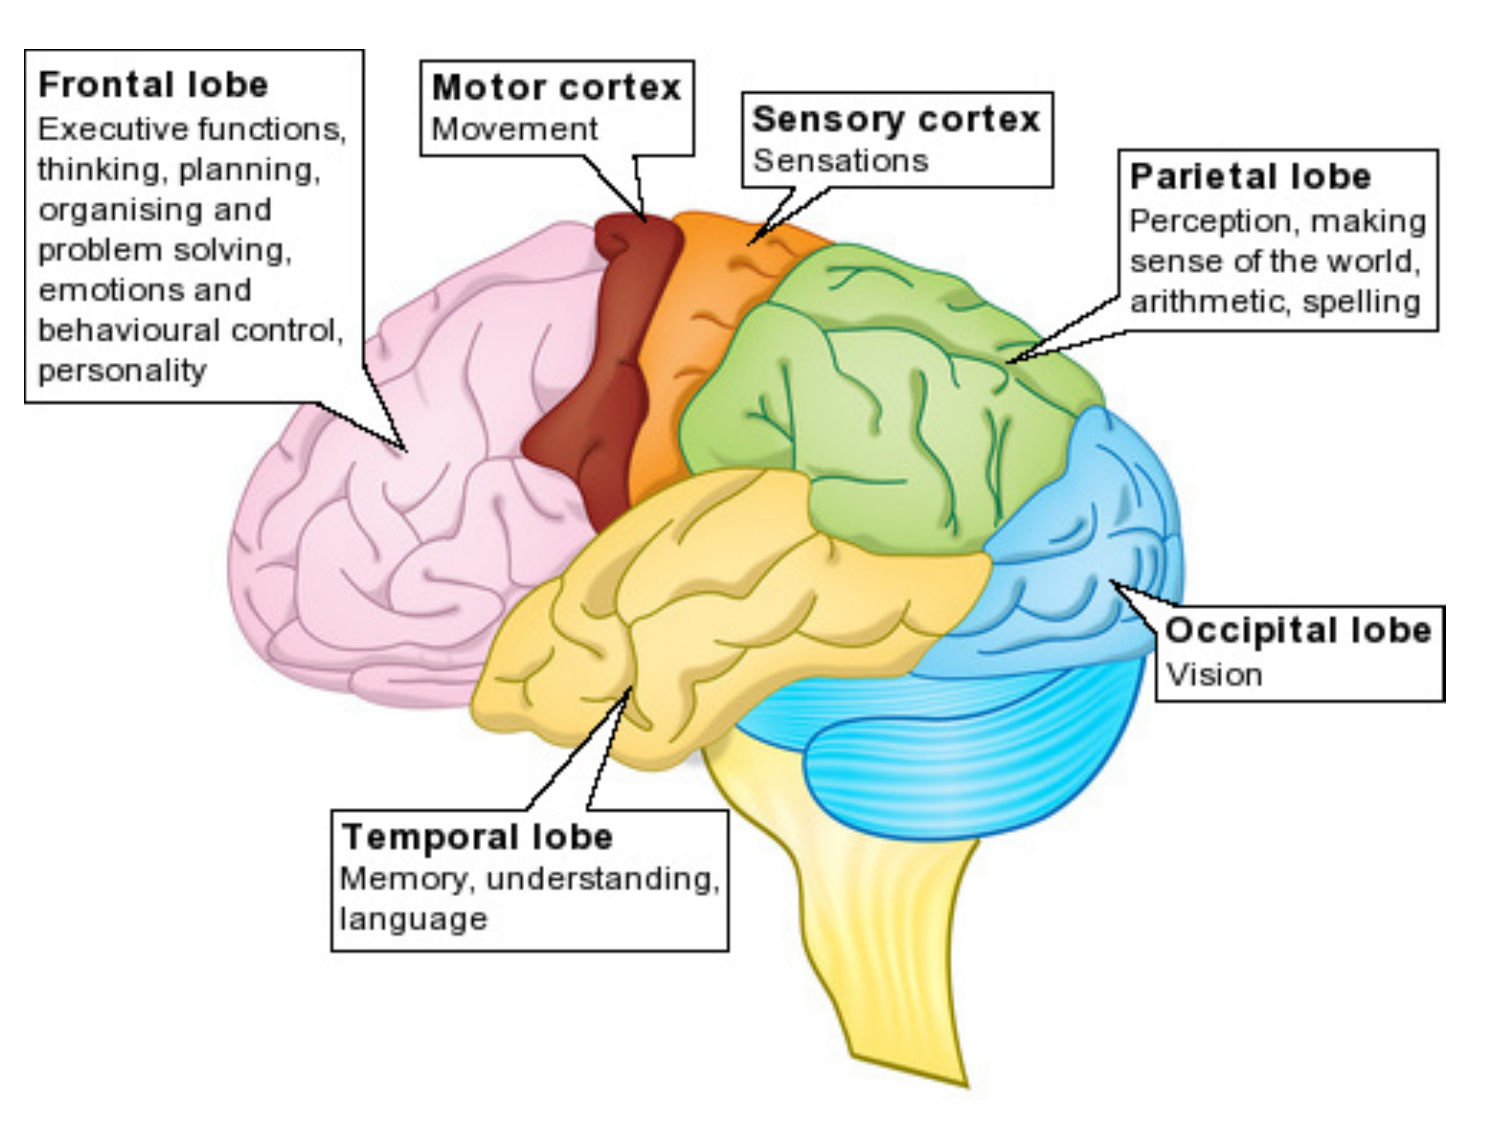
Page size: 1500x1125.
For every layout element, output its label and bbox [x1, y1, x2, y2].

picture [24, 49, 1446, 1101]
